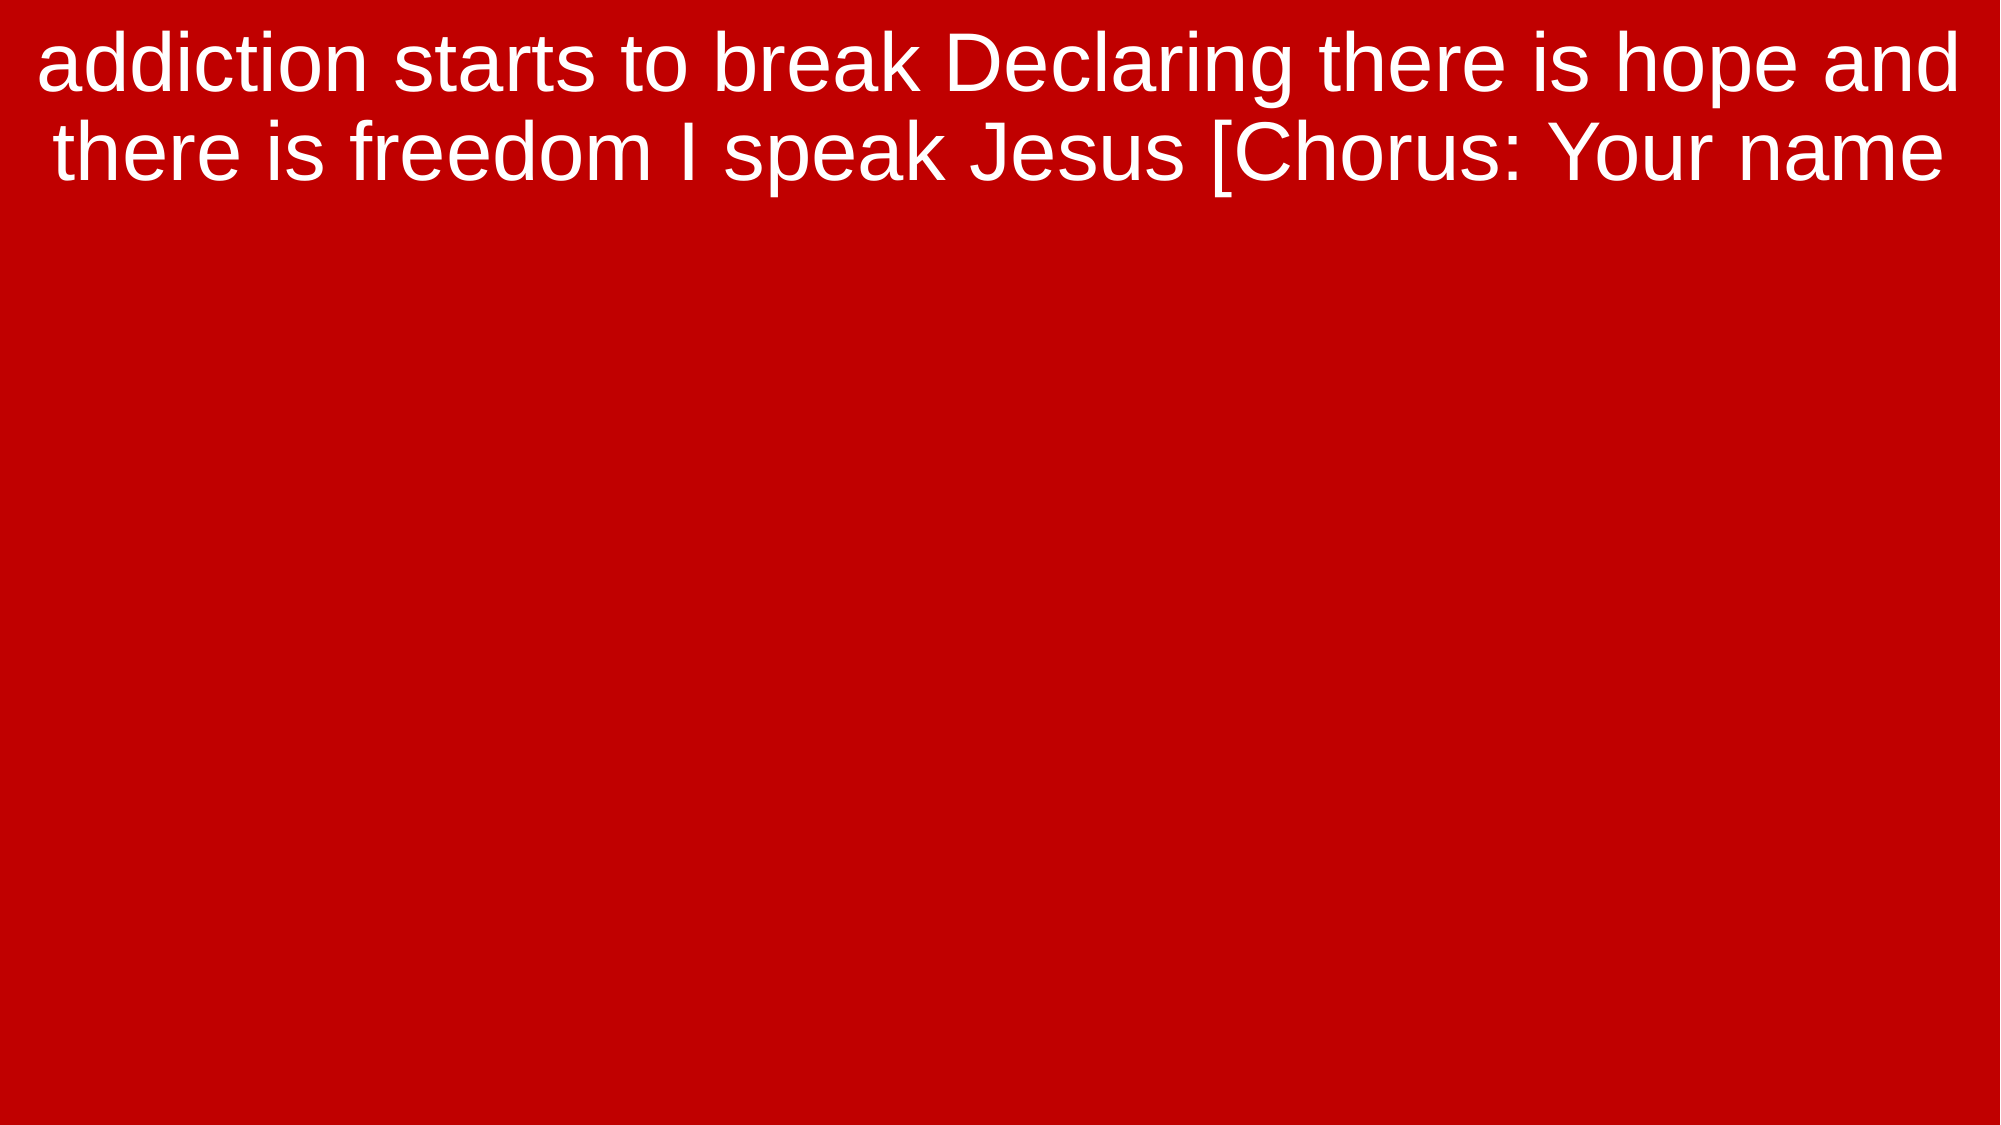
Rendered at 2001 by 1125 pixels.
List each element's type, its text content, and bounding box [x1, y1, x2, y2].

list addiction starts to break Declaring there is hope and there is freedom I speak Jesus [Chorus: Your name [0, 11, 2000, 925]
